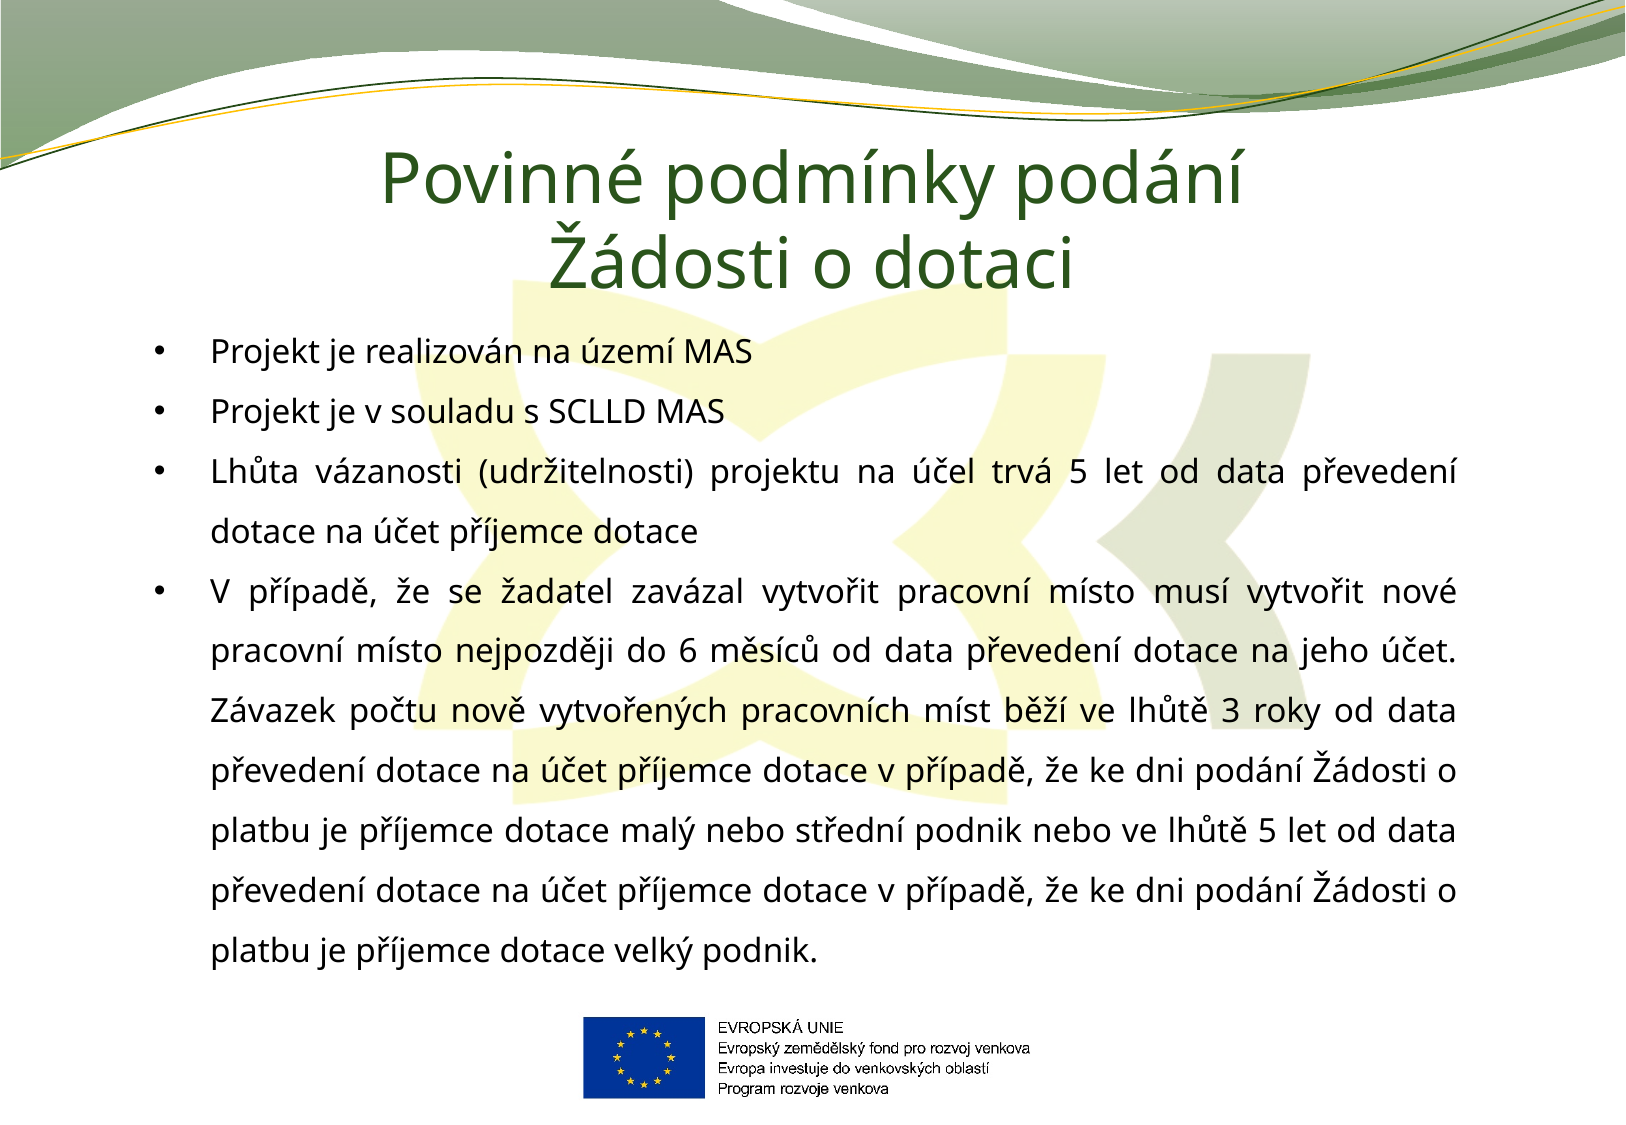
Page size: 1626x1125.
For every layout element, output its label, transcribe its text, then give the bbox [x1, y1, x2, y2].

picture [555, 990, 1069, 1125]
title Povinné podmínky podání Žádosti o dotaci [81, 115, 1544, 303]
text_box Projekt je realizován na území MAS Projekt je v souladu s SCLLD MAS Lhůta vázanosti (udržitelnosti) projektu na účel trvá 5 let od data převedení dotace na účet příjemce dotace V případě, že se žadatel zavázal vytvořit pracovní místo musí vytvořit nové pracovní místo nejpozději do 6 měsíců od data převedení dotace na jeho účet. Závazek počtu nově vytvořených pracovních míst běží ve lhůtě 3 roky od data převedení dotace na účet příjemce dotace v případě, že ke dni podání Žádosti o platbu je příjemce dotace malý nebo střední podnik nebo ve lhůtě 5 let od data převedení dotace na účet příjemce dotace v případě, že ke dni podání Žádosti o platbu je příjemce dotace velký podnik. [139, 302, 1474, 1037]
